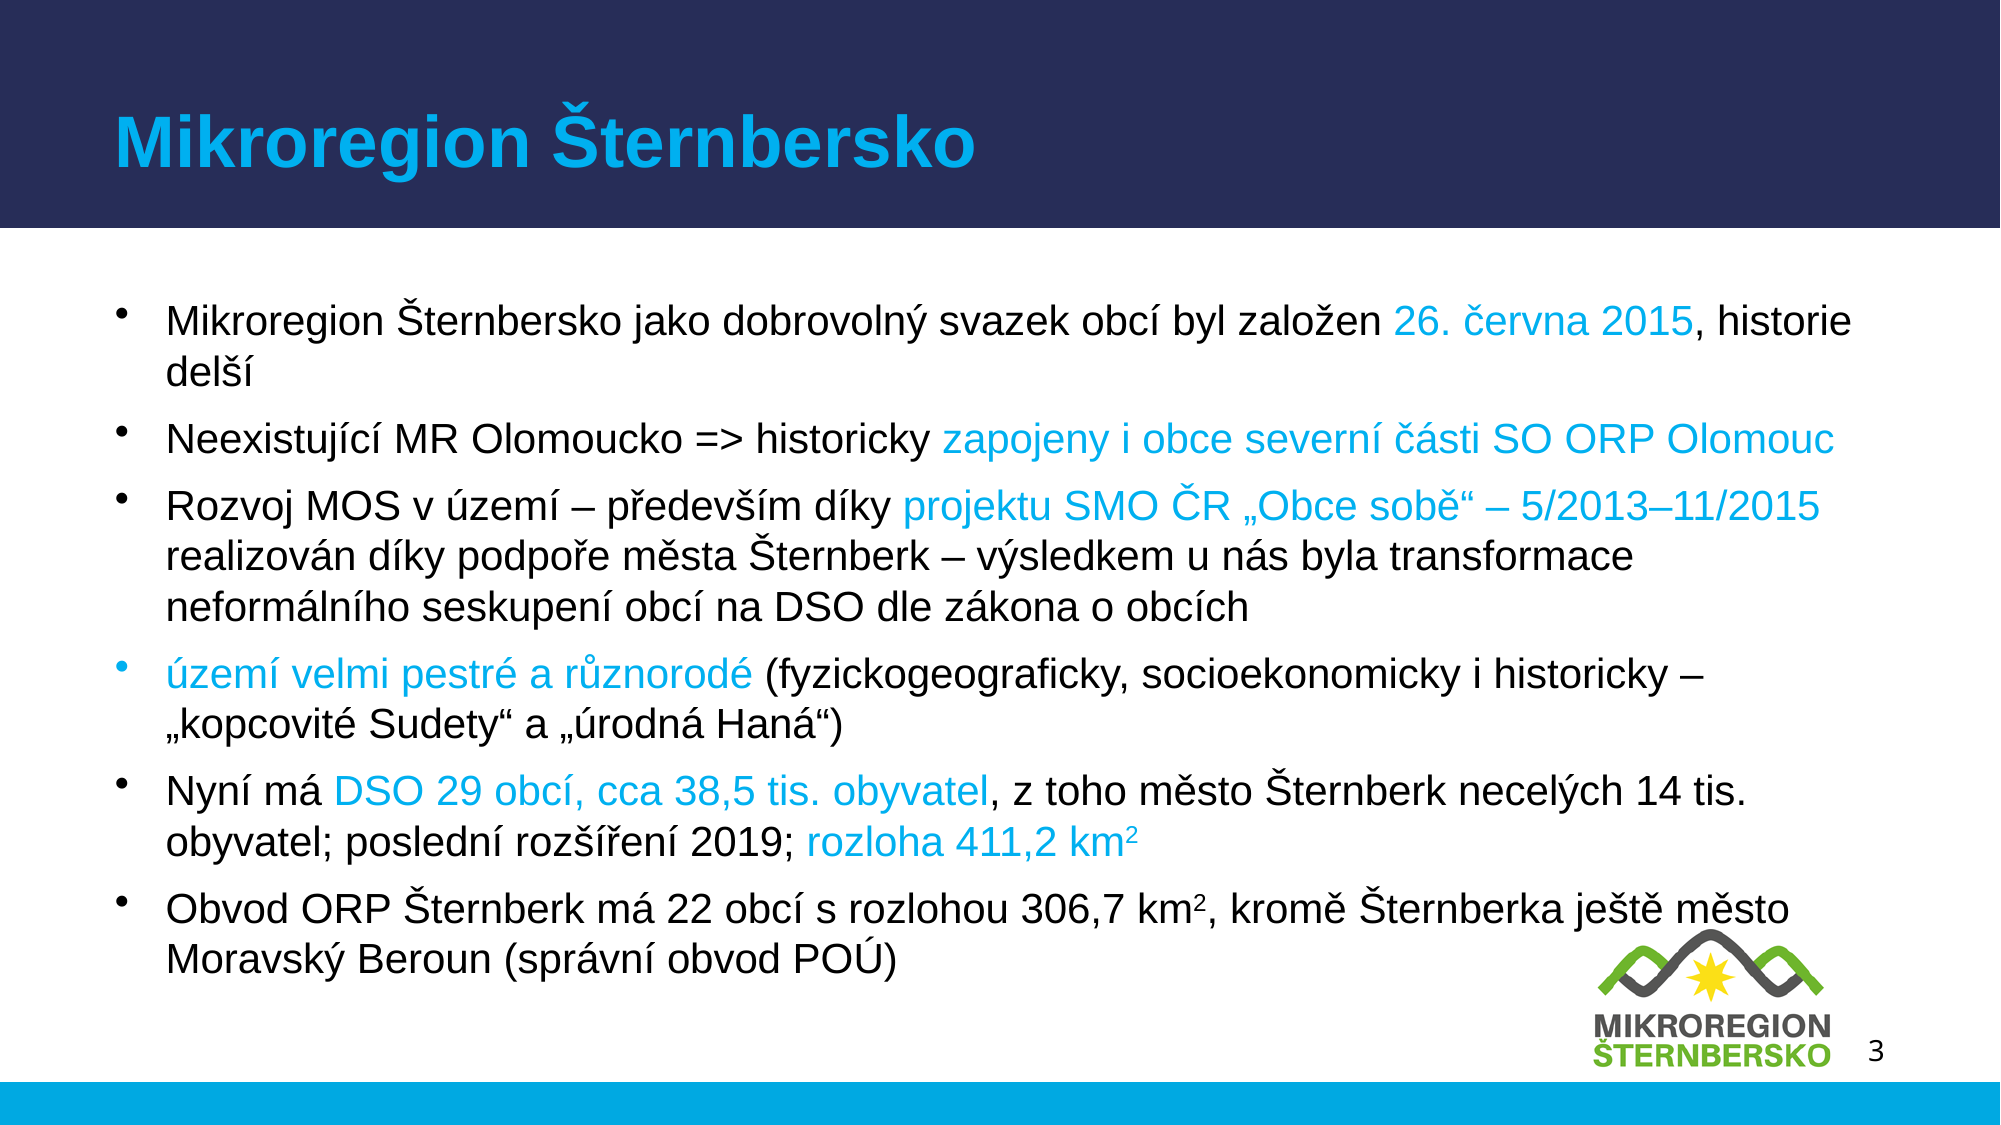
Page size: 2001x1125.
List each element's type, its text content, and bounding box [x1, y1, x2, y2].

slide_number 3 [1433, 1024, 1901, 1103]
title Mikroregion Šternbersko [99, 45, 1900, 233]
text_box [0, 0, 2000, 228]
text_box [0, 1082, 2000, 1125]
picture [1592, 929, 1832, 1073]
list Mikroregion Šternbersko jako dobrovolný svazek obcí byl založen 26. června 2015, historie delší Neexistující MR Olomoucko => historicky zapojeny i obce severní části SO ORP Olomouc Rozvoj MOS v území – především díky projektu SMO ČR „Obce sobě“ – 5/2013–11/2015 realizován díky podpoře města Šternberk – výsledkem u nás byla transformace neformálního seskupení obcí na DSO dle zákona o obcích území velmi pestré a různorodé (fyzickogeograficky, socioekonomicky i historicky – „kopcovité Sudety“ a „úrodná Haná“) Nyní má DSO 29 obcí, cca 38,5 tis. obyvatel, z toho město Šternberk necelých 14 tis. obyvatel; poslední rozšíření 2019; rozloha 411,2 km2 Obvod ORP Šternberk má 22 obcí s rozlohou 306,7 km2, kromě Šternberka ještě město Moravský Beroun (správní obvod POÚ) [99, 262, 1900, 1005]
